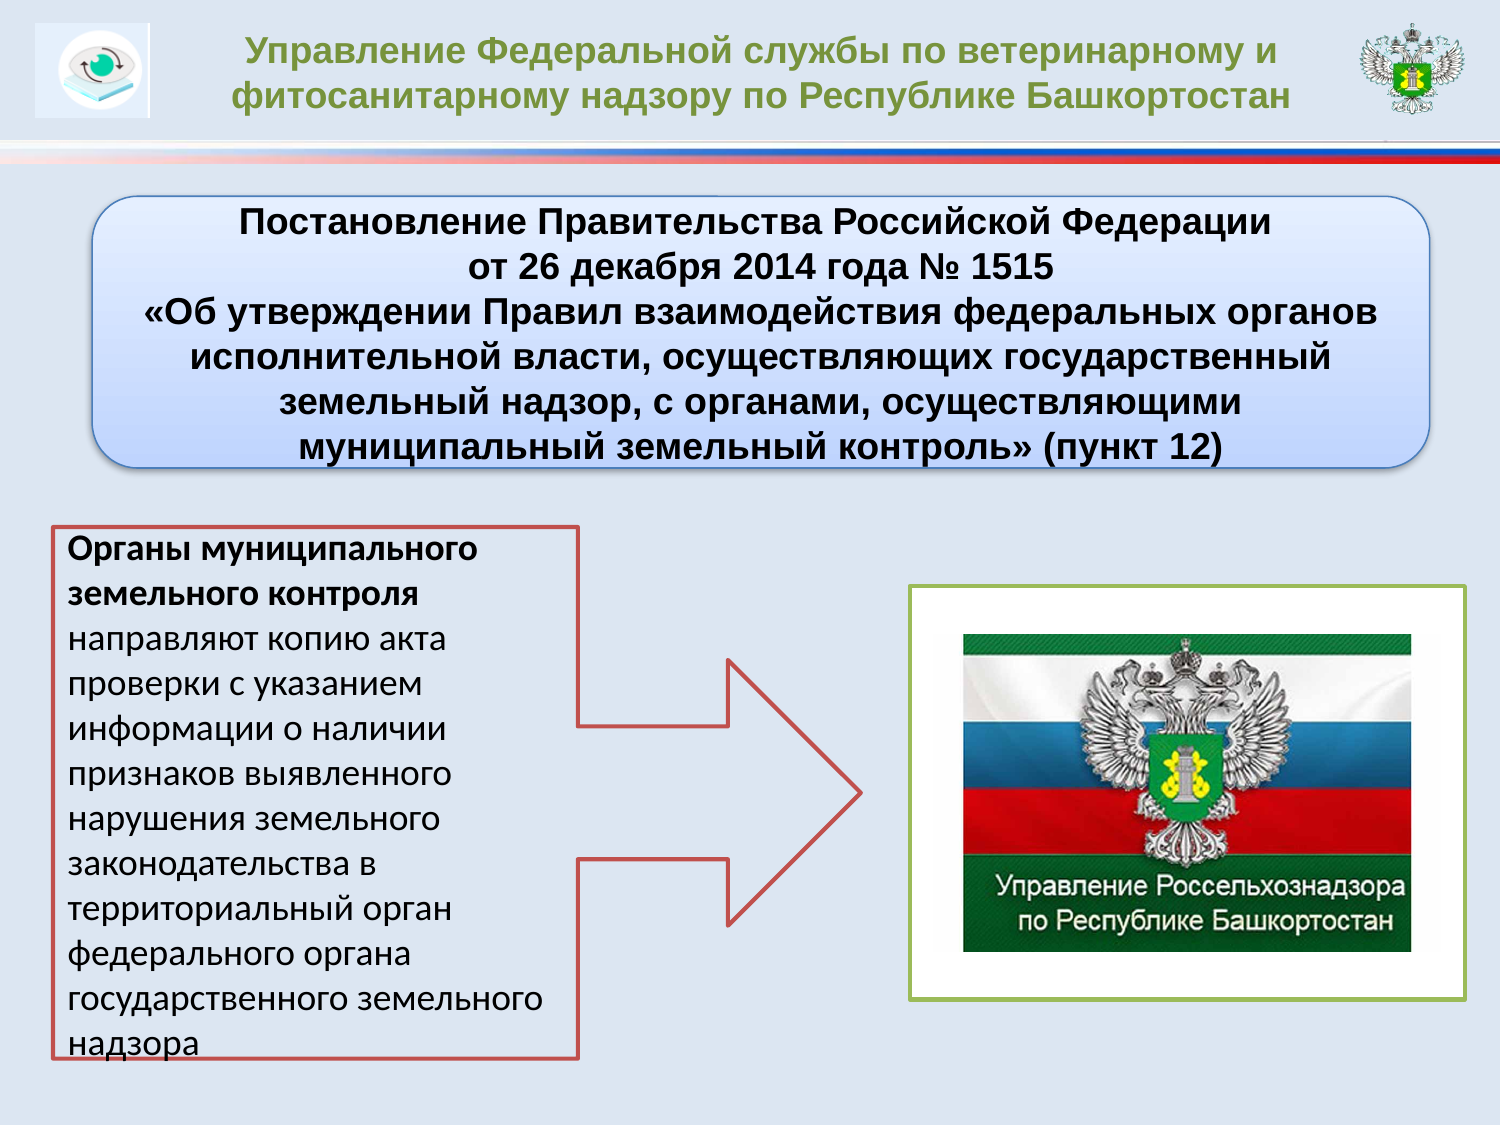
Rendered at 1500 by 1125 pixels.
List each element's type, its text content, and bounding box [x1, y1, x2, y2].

text_box Органы муниципального земельного контроля направляют копию акта проверки с указанием информации о наличии признаков выявленного нарушения земельного законодательства в территориальный орган федерального органа государственного земельного надзора [50, 524, 863, 1061]
text_box Постановление Правительства Российской Федерации от 26 декабря 2014 года № 1515 «Об утверждении Правил взаимодействия федеральных органов исполнительной власти, осуществляющих государственный земельный надзор, с органами, осуществляющими муниципальный земельный контроль» (пункт 12) [91, 195, 1431, 469]
picture [0, 140, 1500, 165]
text_box Управление Федеральной службы по ветеринарному и фитосанитарному надзору по Республике Башкортостан [93, 19, 1430, 124]
picture [1359, 23, 1466, 115]
text_box [908, 584, 1467, 1002]
picture [34, 23, 150, 118]
picture [933, 634, 1441, 952]
